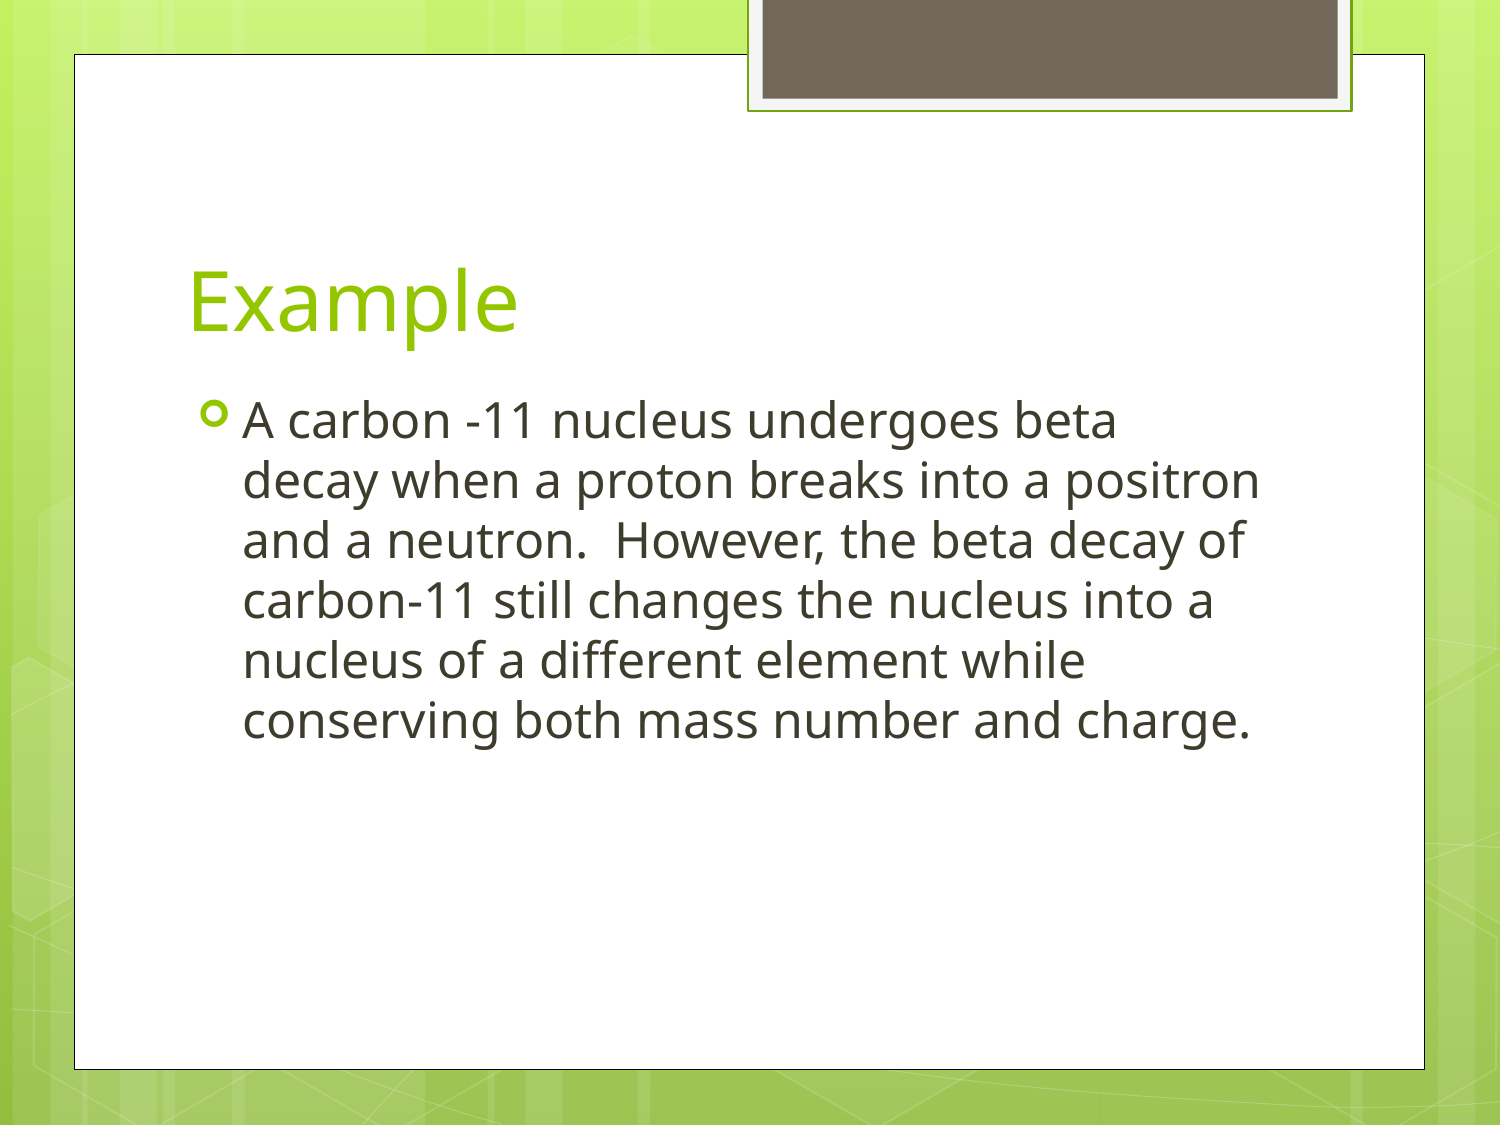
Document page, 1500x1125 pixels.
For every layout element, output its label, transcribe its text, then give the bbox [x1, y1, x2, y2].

title Example [171, 168, 1324, 357]
list A carbon -11 nucleus undergoes beta decay when a proton breaks into a positron and a neutron. However, the beta decay of carbon-11 still changes the nucleus into a nucleus of a different element while conserving both mass number and charge. [171, 381, 1283, 957]
